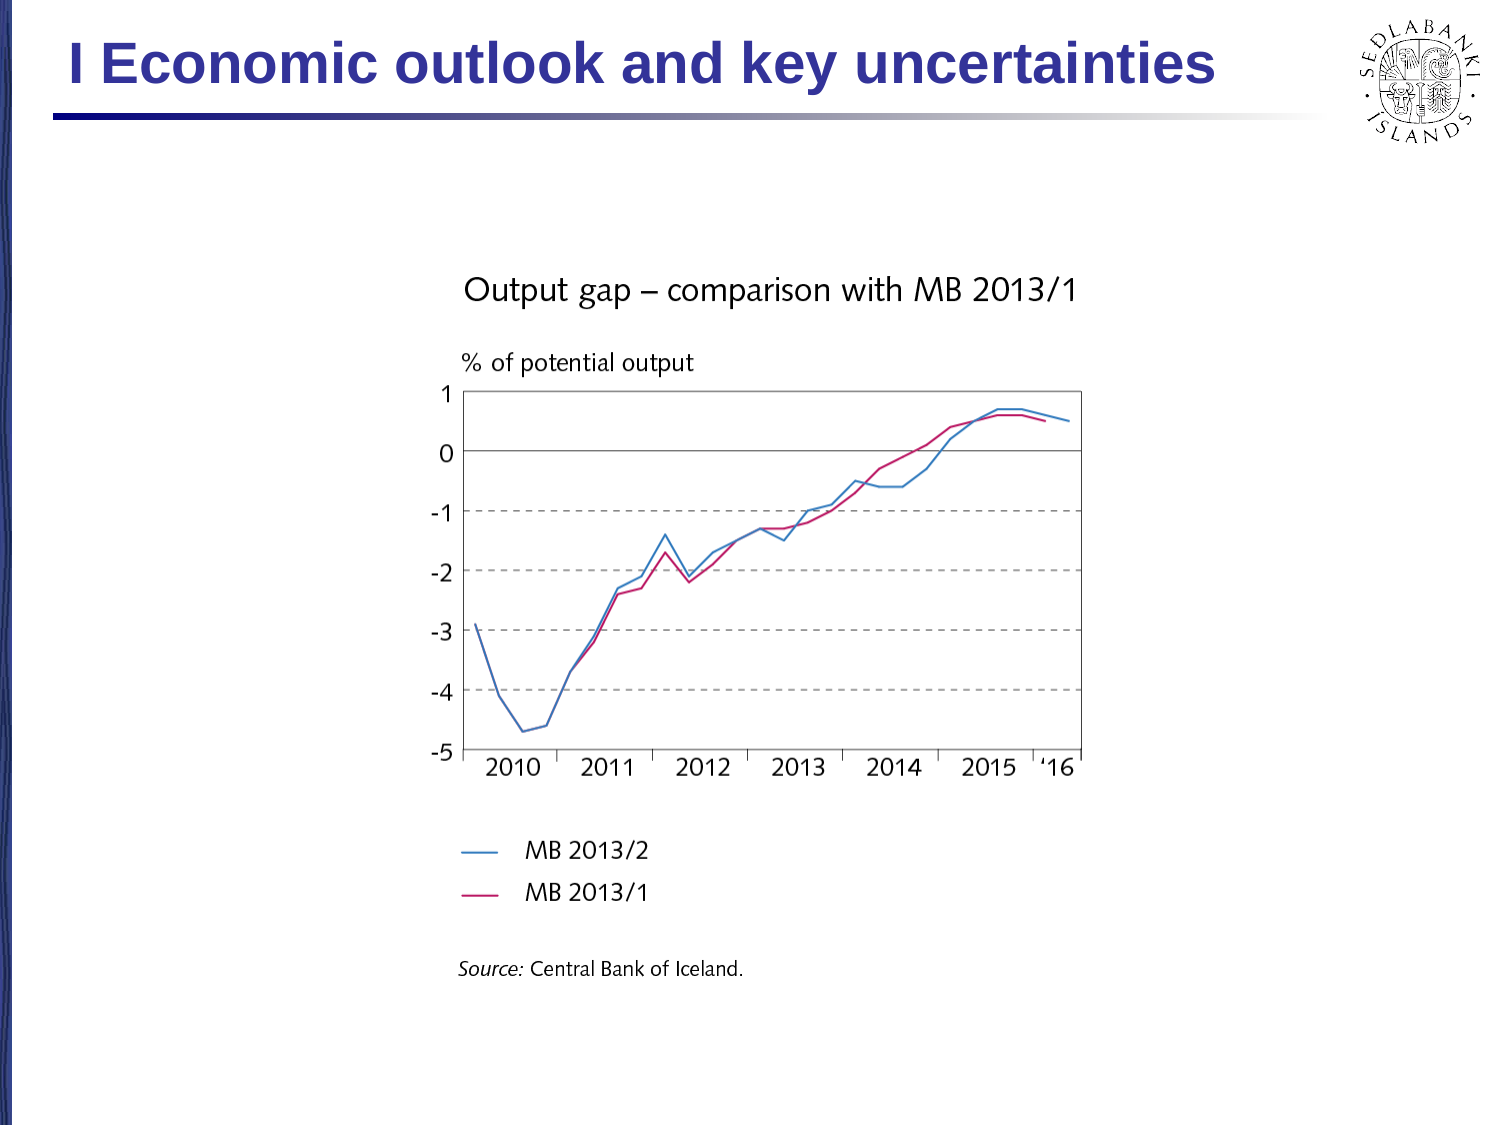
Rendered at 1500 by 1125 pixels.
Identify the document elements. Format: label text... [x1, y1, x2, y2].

title I Economic outlook and key uncertainties [52, 10, 1330, 111]
picture [0, 0, 12, 1125]
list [429, 226, 1083, 981]
picture [1357, 18, 1482, 149]
